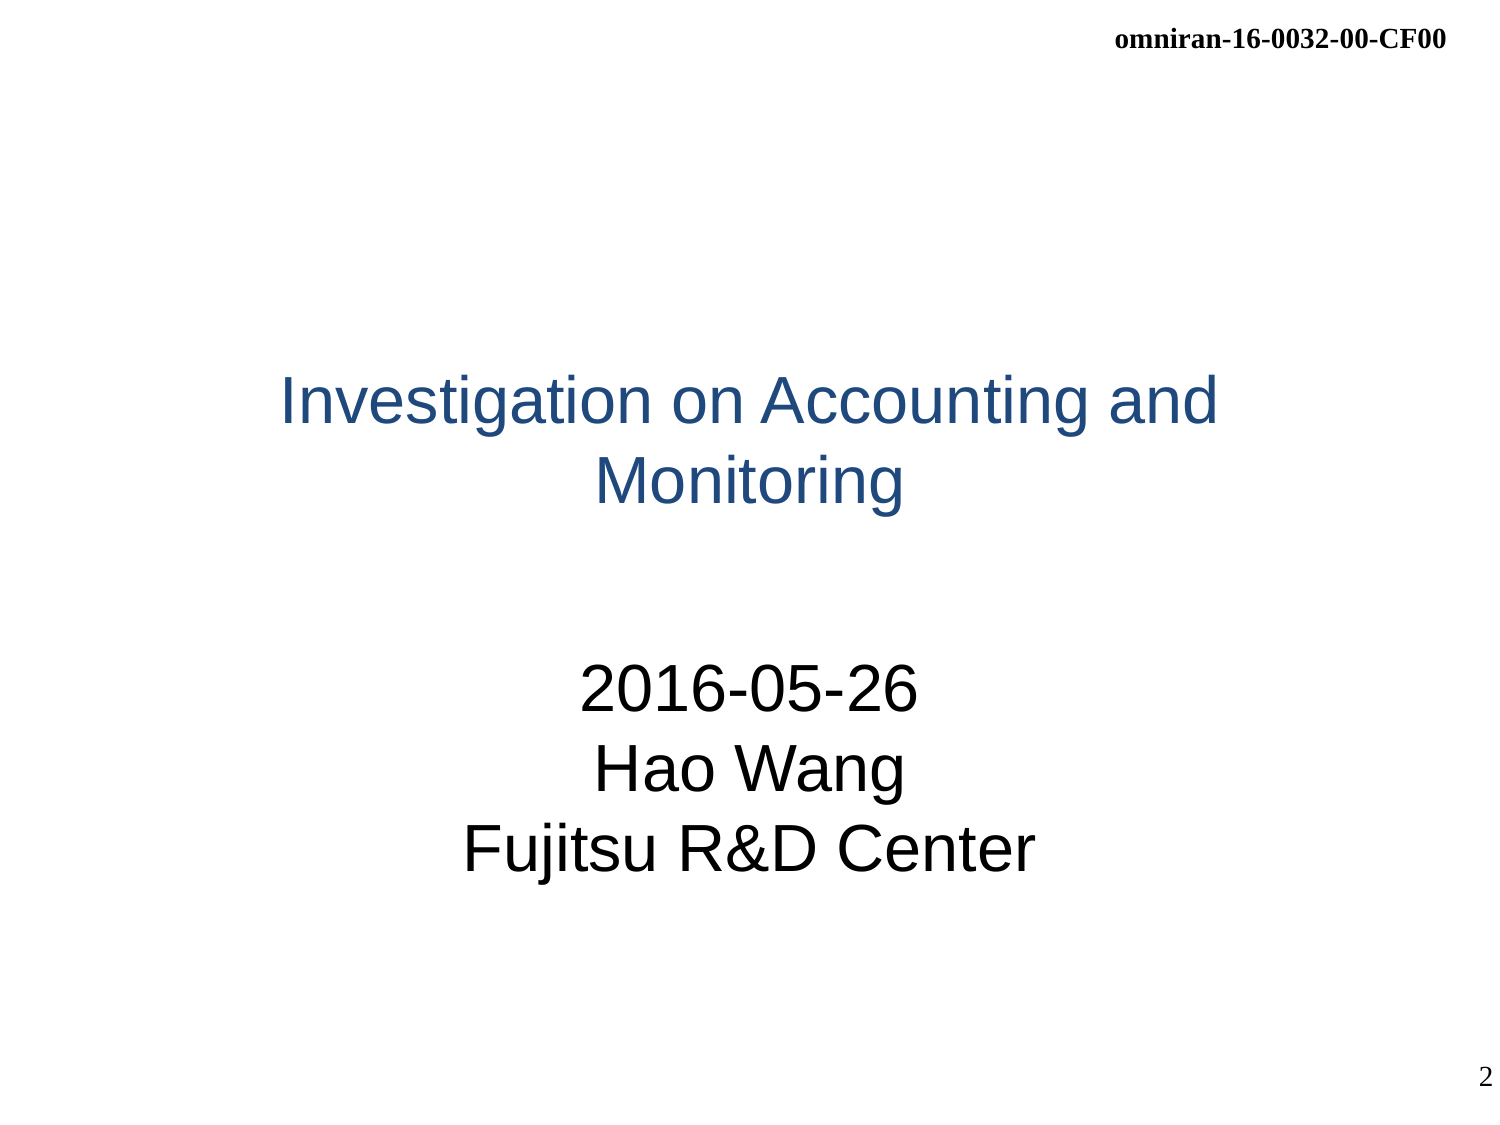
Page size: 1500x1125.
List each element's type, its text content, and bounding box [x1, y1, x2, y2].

subtitle 2016-05-26 Hao Wang Fujitsu R&D Center [225, 637, 1275, 925]
title Investigation on Accounting and Monitoring [112, 349, 1388, 591]
